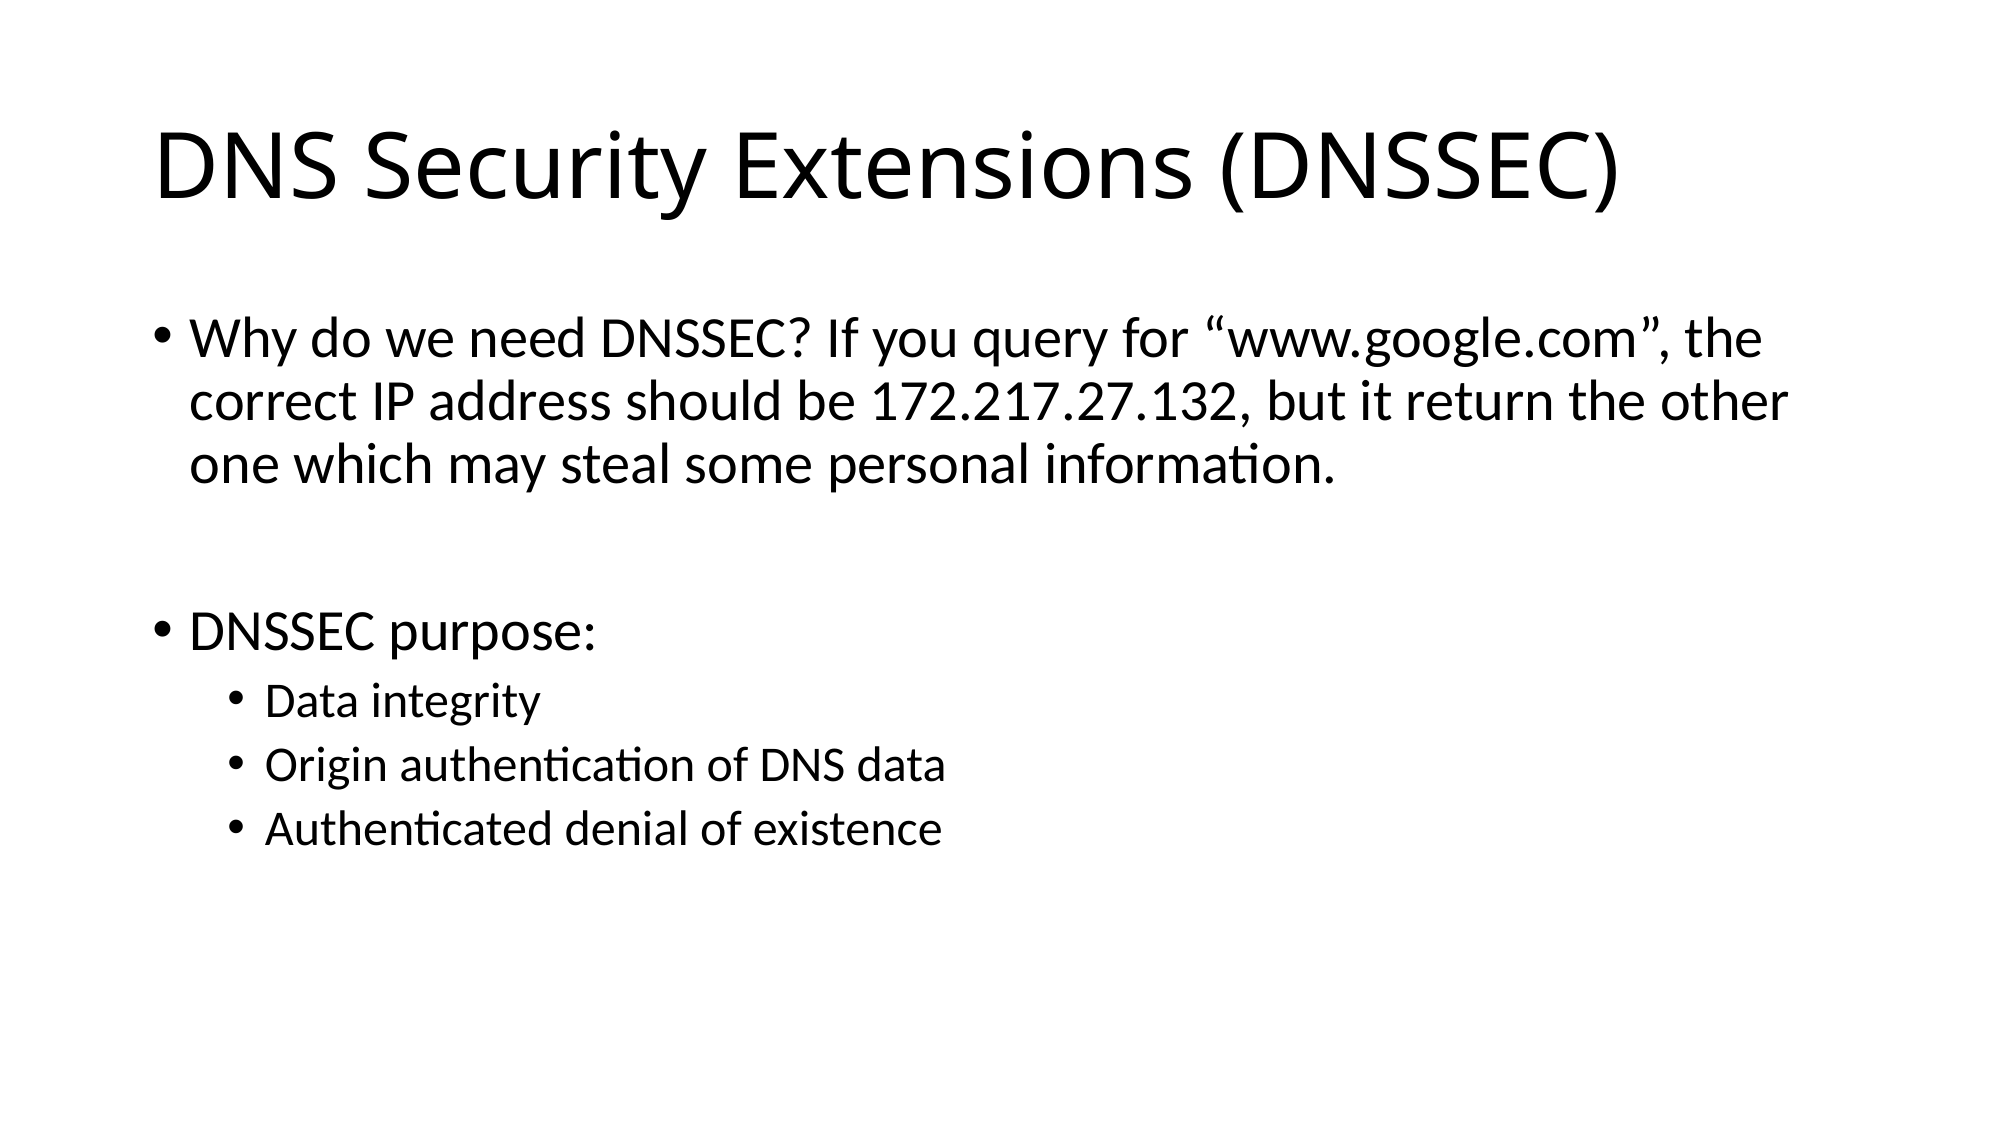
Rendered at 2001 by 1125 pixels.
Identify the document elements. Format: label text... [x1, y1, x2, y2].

list Why do we need DNSSEC? If you query for “www.google.com”, the correct IP address should be 172.217.27.132, but it return the other one which may steal some personal information. DNSSEC purpose: Data integrity Origin authentication of DNS data Authenticated denial of existence [137, 299, 1863, 1014]
title DNS Security Extensions (DNSSEC) [137, 59, 1863, 278]
